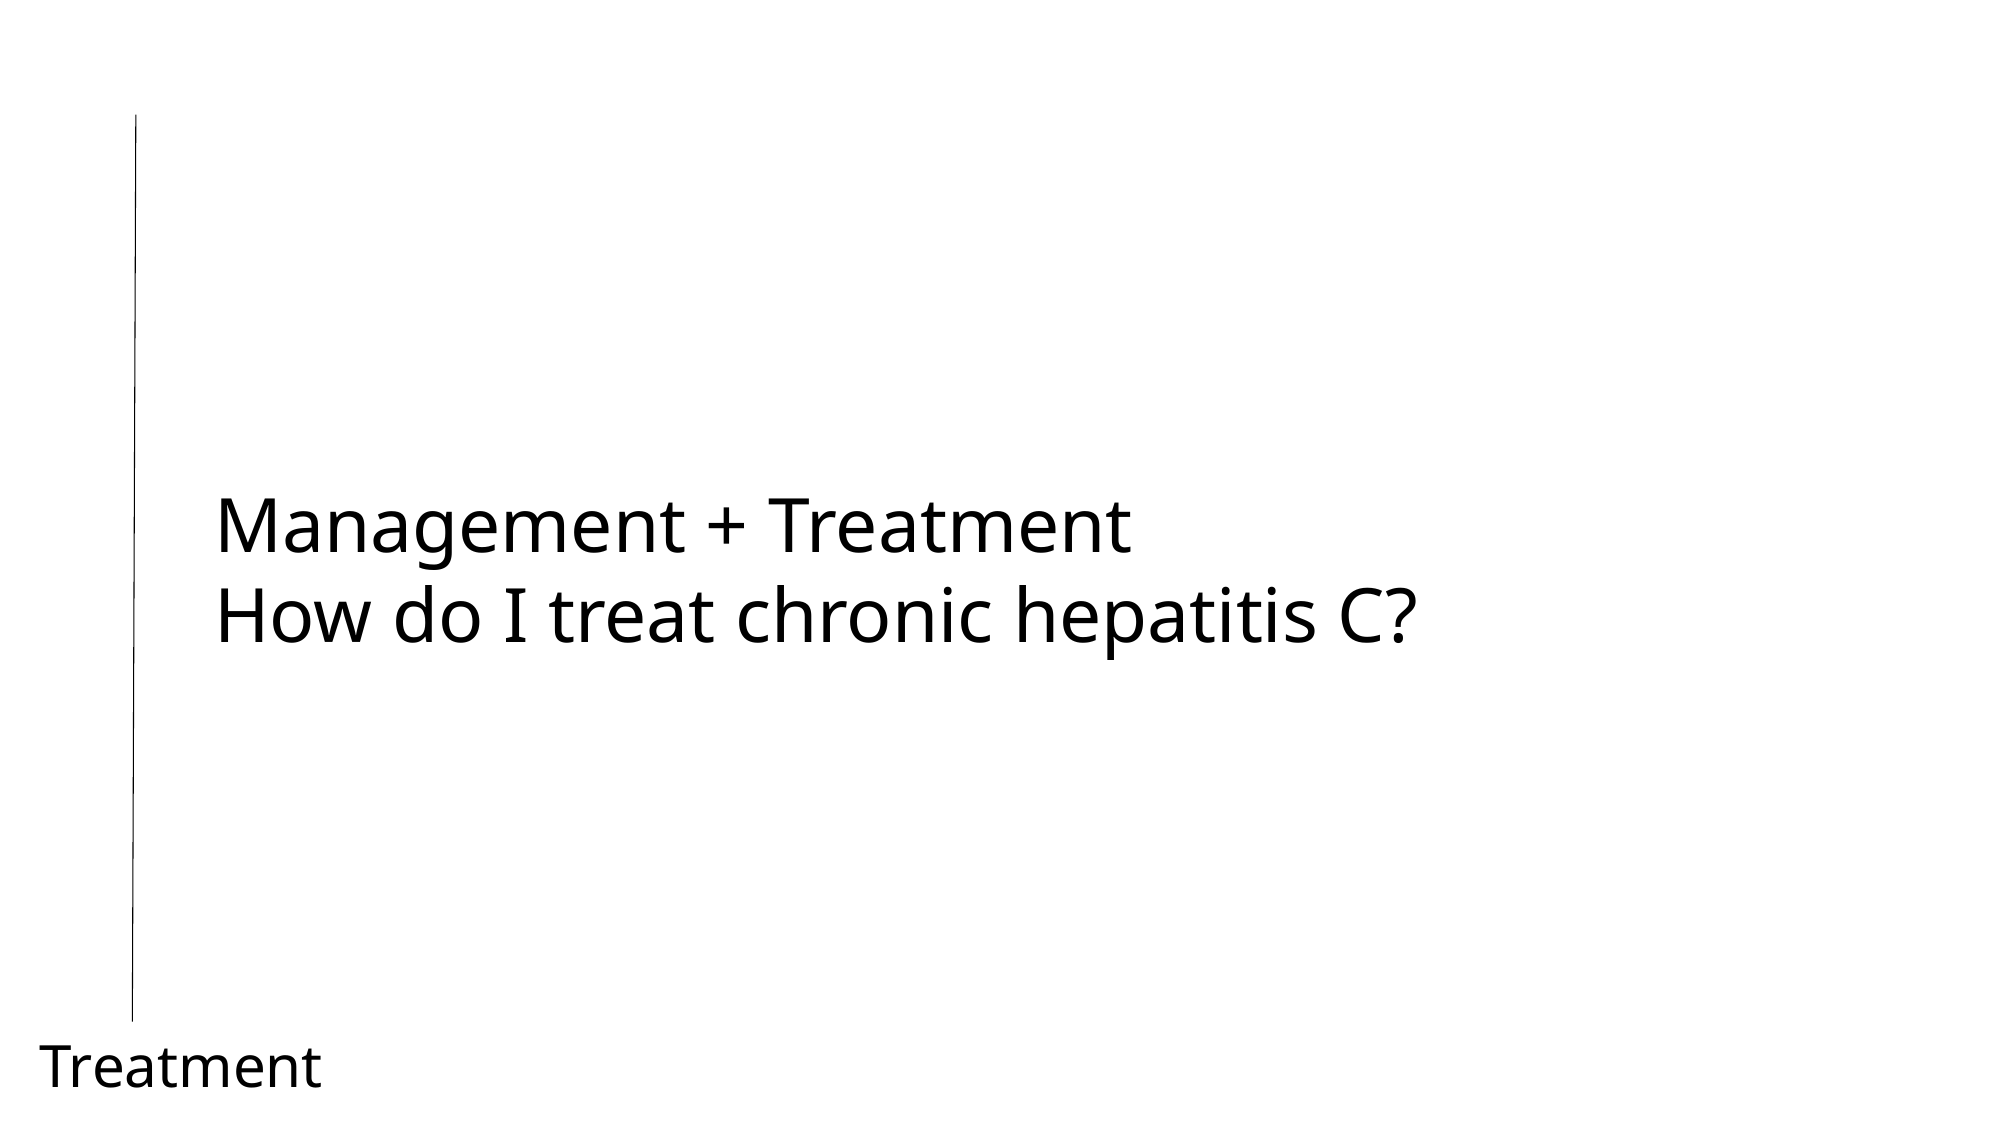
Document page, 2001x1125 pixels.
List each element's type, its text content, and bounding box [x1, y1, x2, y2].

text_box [132, 114, 136, 1022]
text_box Management + Treatment How do I treat chronic hepatitis C? [199, 469, 1857, 665]
text_box Treatment [24, 1021, 428, 1107]
